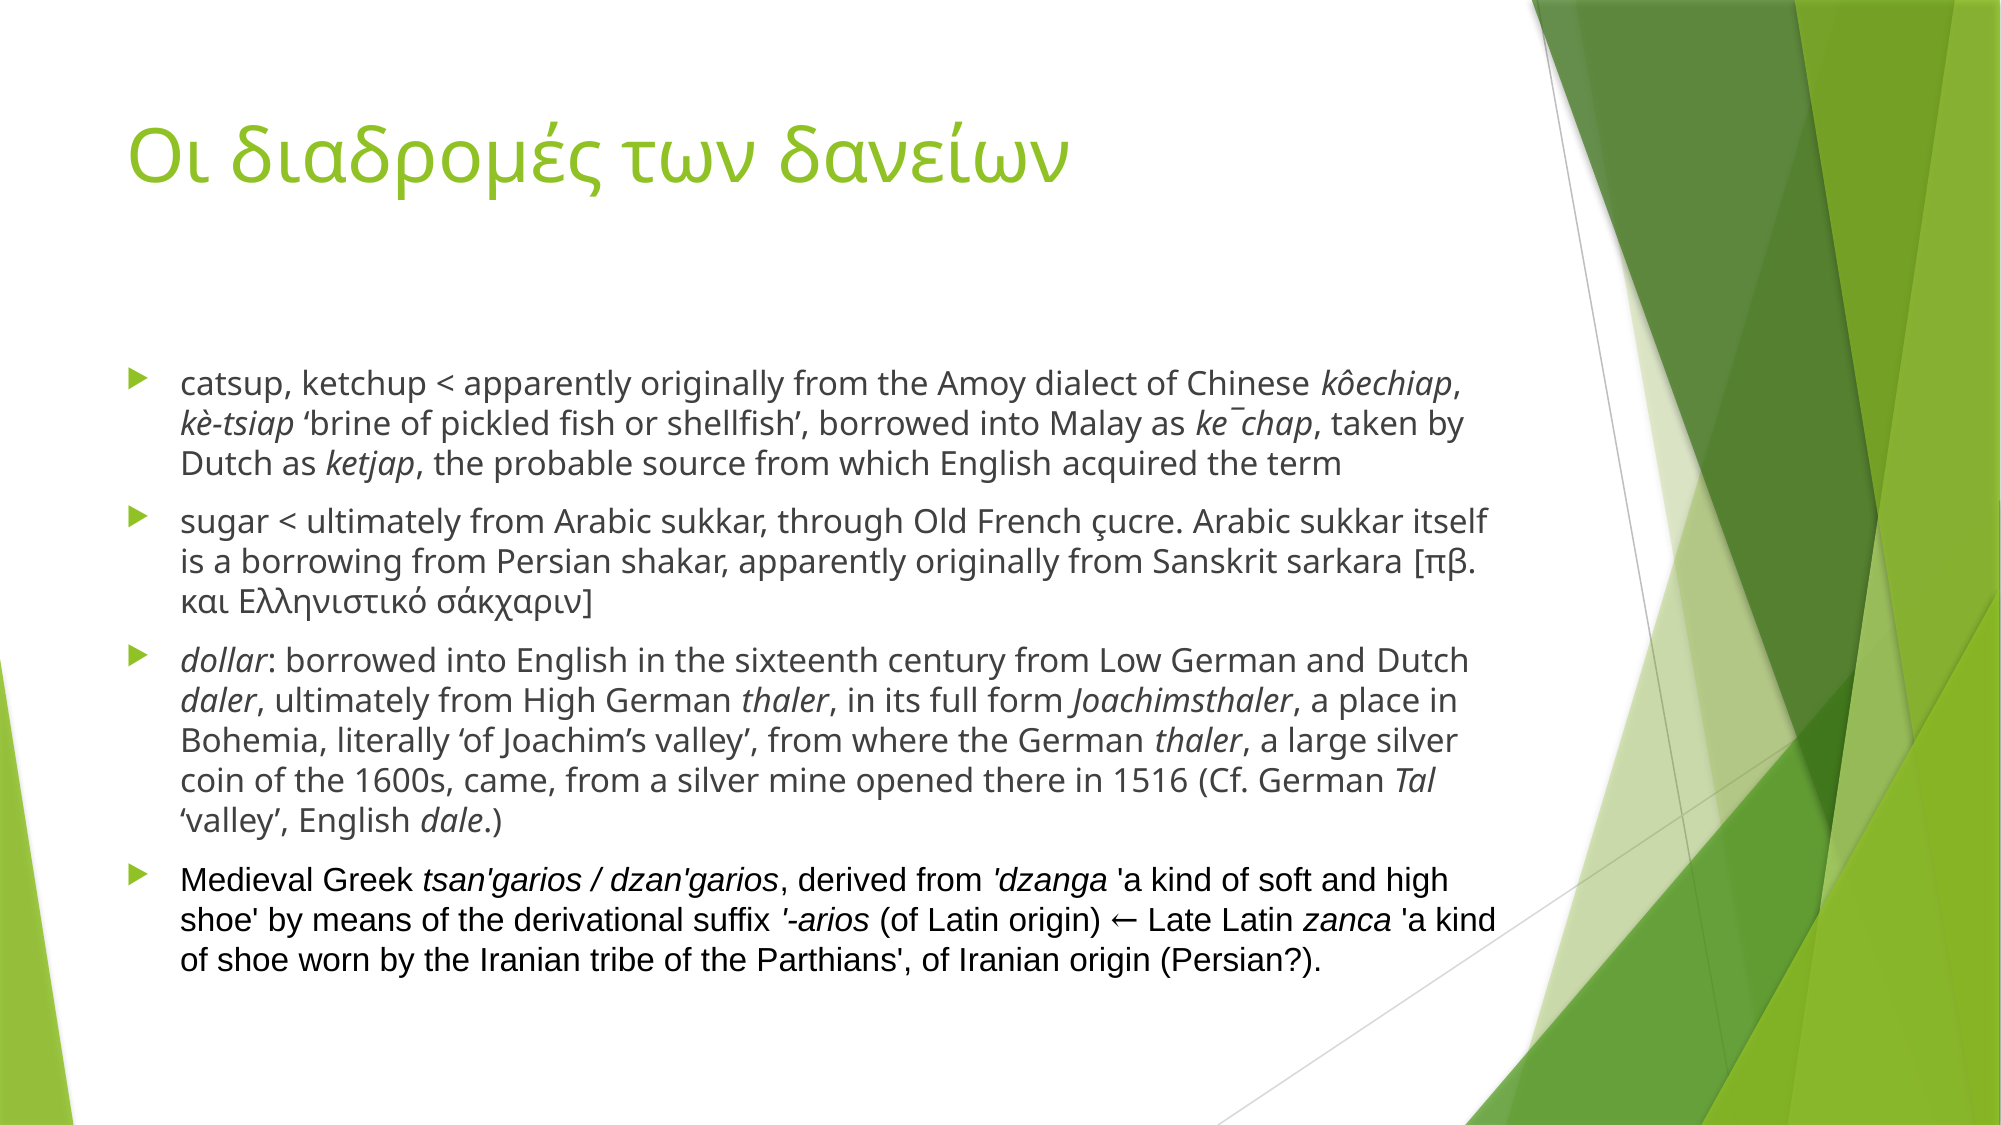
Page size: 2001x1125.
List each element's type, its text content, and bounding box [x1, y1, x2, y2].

title Οι διαδρομές των δανείων [111, 99, 1522, 317]
list catsup, ketchup < apparently originally from the Amoy dialect of Chinese kôechiap, kè-tsiap ‘brine of pickled fish or shellfish’, borrowed into Malay as ke¯chap, taken by Dutch as ketjap, the probable source from which English acquired the term sugar < ultimately from Arabic sukkar, through Old French çucre. Arabic sukkar itself is a borrowing from Persian shakar, apparently originally from Sanskrit sarkara [πβ. και Ελληνιστικό σάκχαριν] dollar: borrowed into English in the sixteenth century from Low German and Dutch daler, ultimately from High German thaler, in its full form Joachimsthaler, a place in Bohemia, literally ‘of Joachim’s valley’, from where the German thaler, a large silver coin of the 1600s, came, from a silver mine opened there in 1516 (Cf. German Tal ‘valley’, English dale.) Medieval Greek tsan'garios / dzan'garios, derived from 'dzanga 'a kind of soft and high shoe' by means of the derivational suffix '-arios (of Latin origin) ← Late Latin zanca 'a kind of shoe worn by the Iranian tribe of the Parthians', of Iranian origin (Persian?). [111, 354, 1522, 992]
